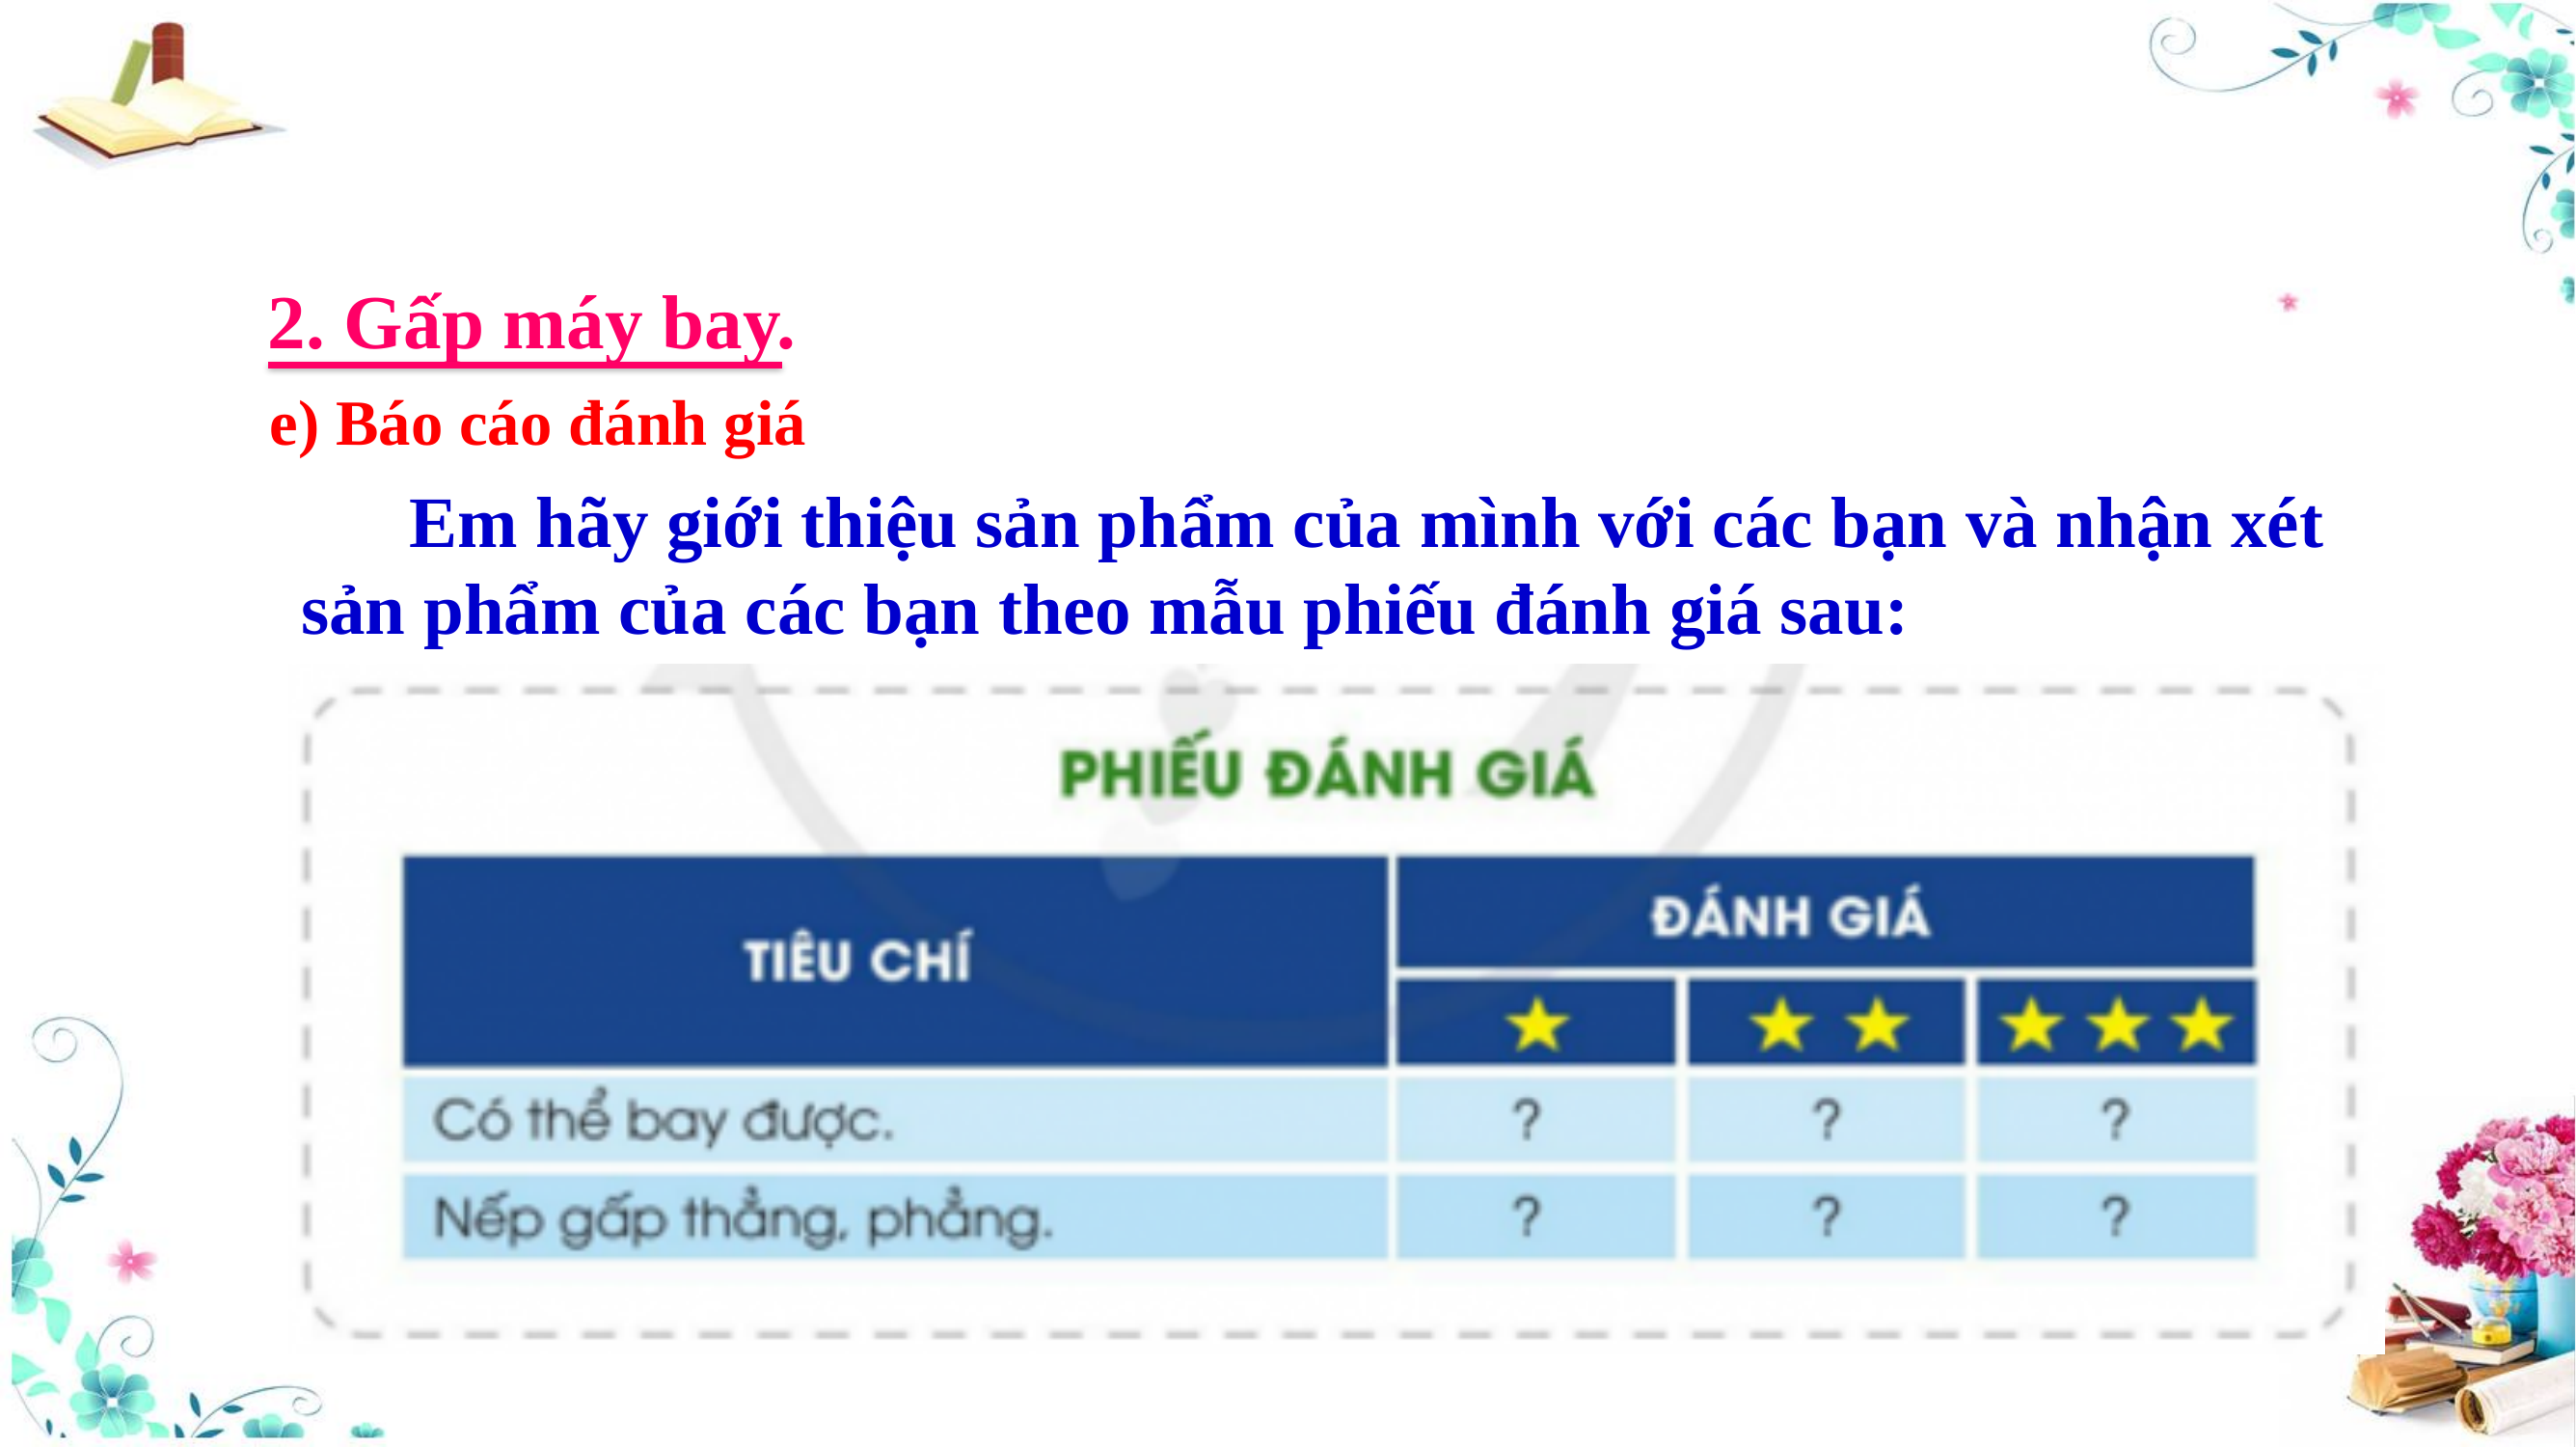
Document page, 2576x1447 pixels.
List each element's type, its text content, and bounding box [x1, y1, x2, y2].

picture [0, 0, 2576, 1447]
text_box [253, 264, 1047, 373]
text_box e) Báo cáo đánh giá [255, 381, 822, 466]
text_box Em hãy giới thiệu sản phẩm của mình với các bạn và nhận xét sản phẩm của các bạn theo mẫu phiếu đánh giá sau: [286, 467, 2433, 656]
